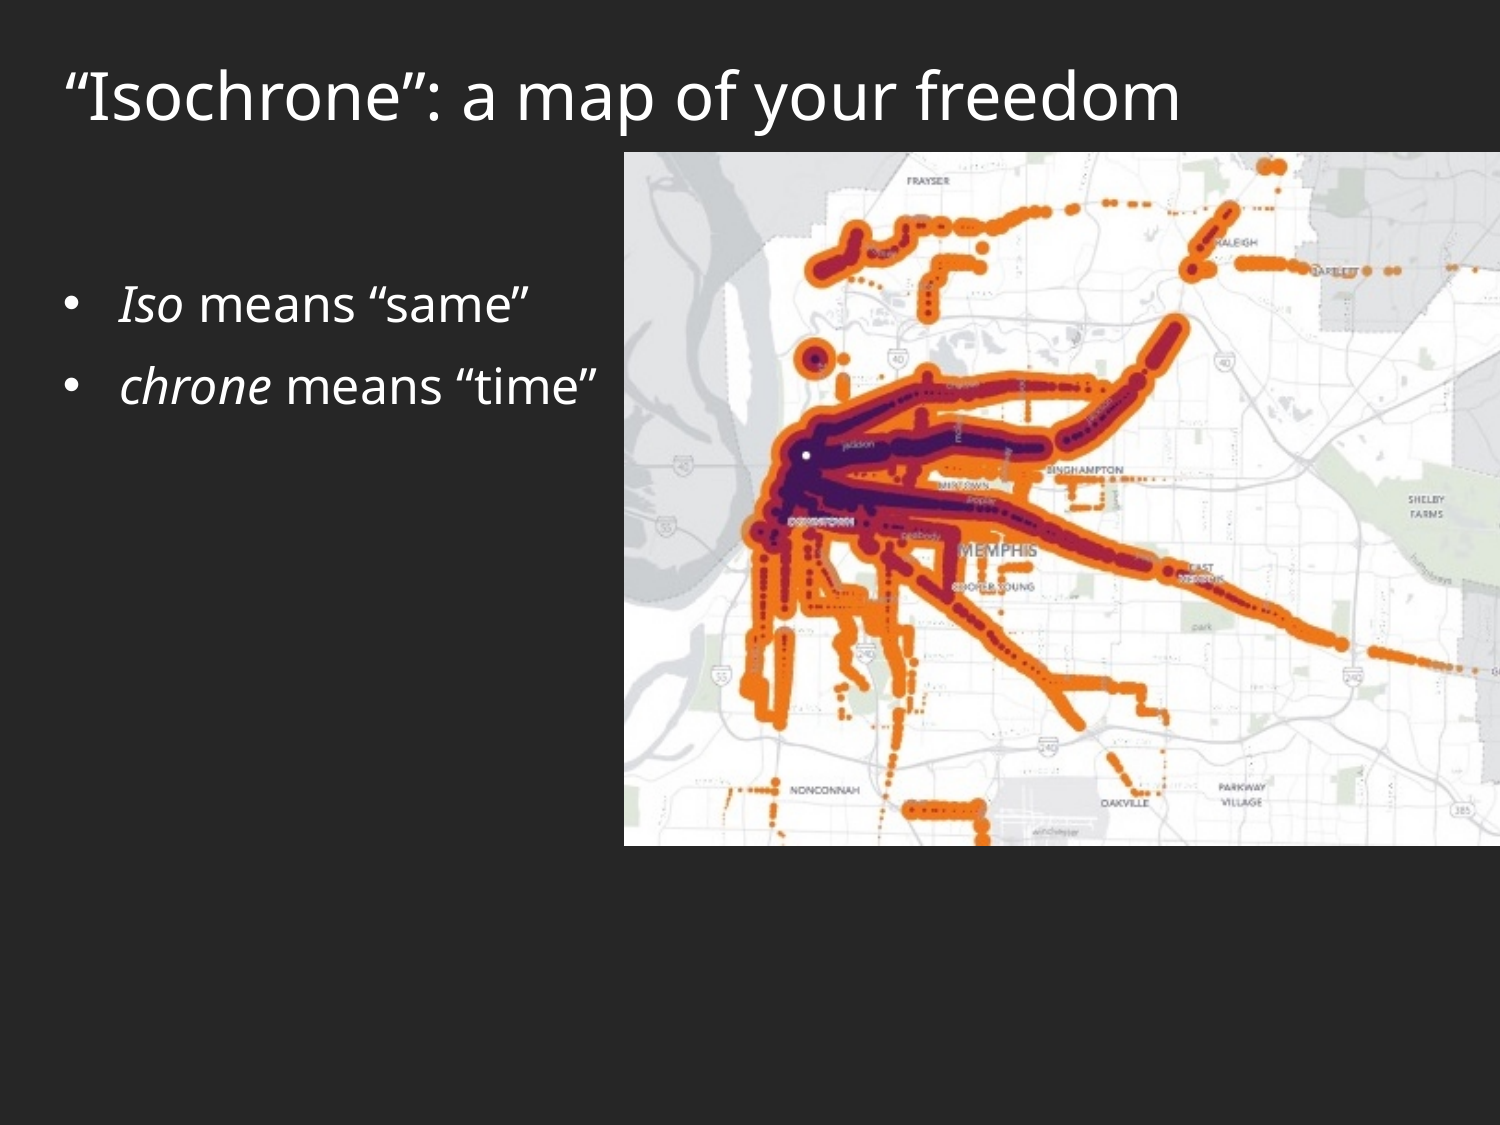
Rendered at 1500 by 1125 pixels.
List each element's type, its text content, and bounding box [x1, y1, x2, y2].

title “Isochrone”: a map of your freedom [50, 45, 1480, 142]
picture [624, 151, 1500, 846]
list Iso means “same” chrone means “time” [47, 264, 1480, 1005]
